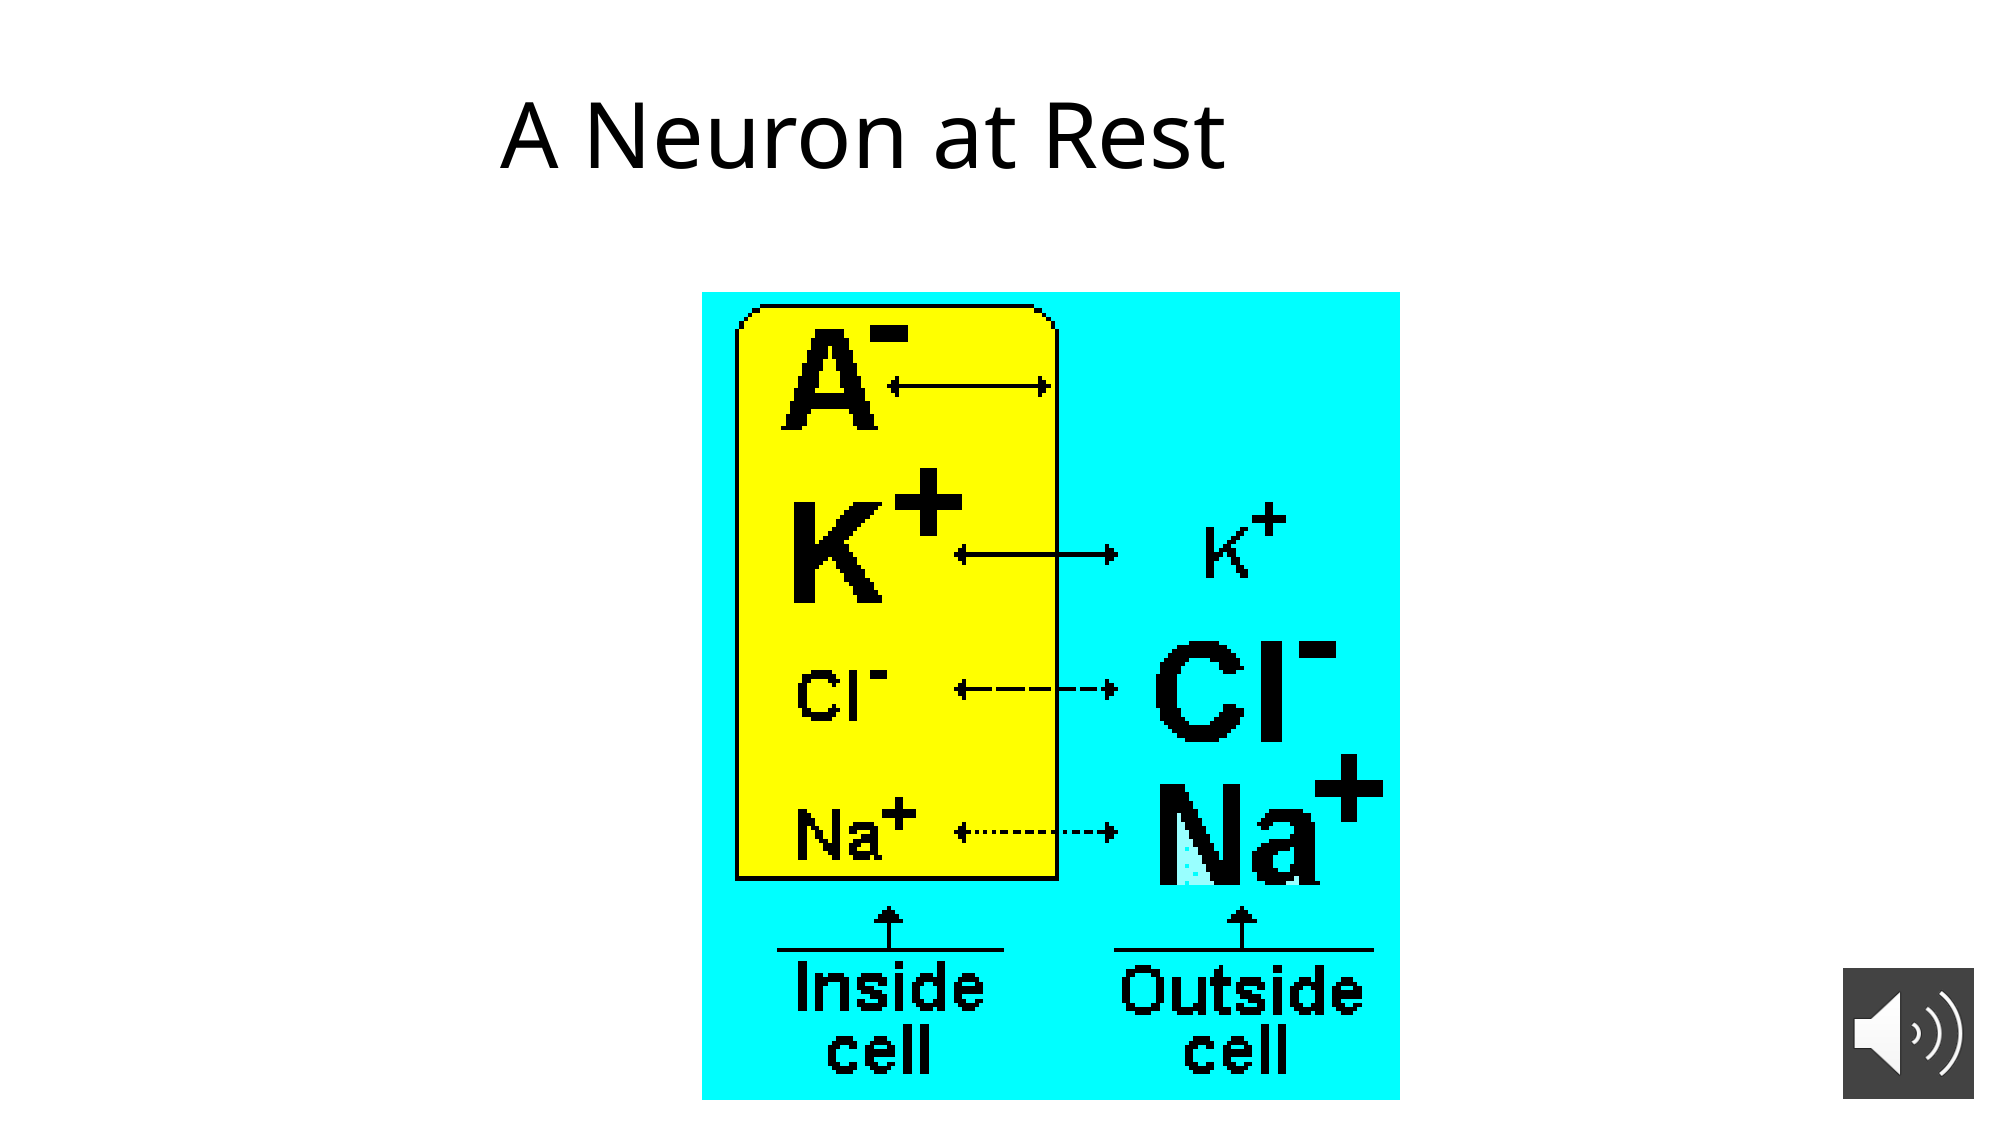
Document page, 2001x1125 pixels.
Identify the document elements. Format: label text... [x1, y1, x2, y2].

picture [702, 292, 1400, 1100]
picture [1841, 966, 1975, 1100]
title A Neuron at Rest [485, 45, 1716, 233]
